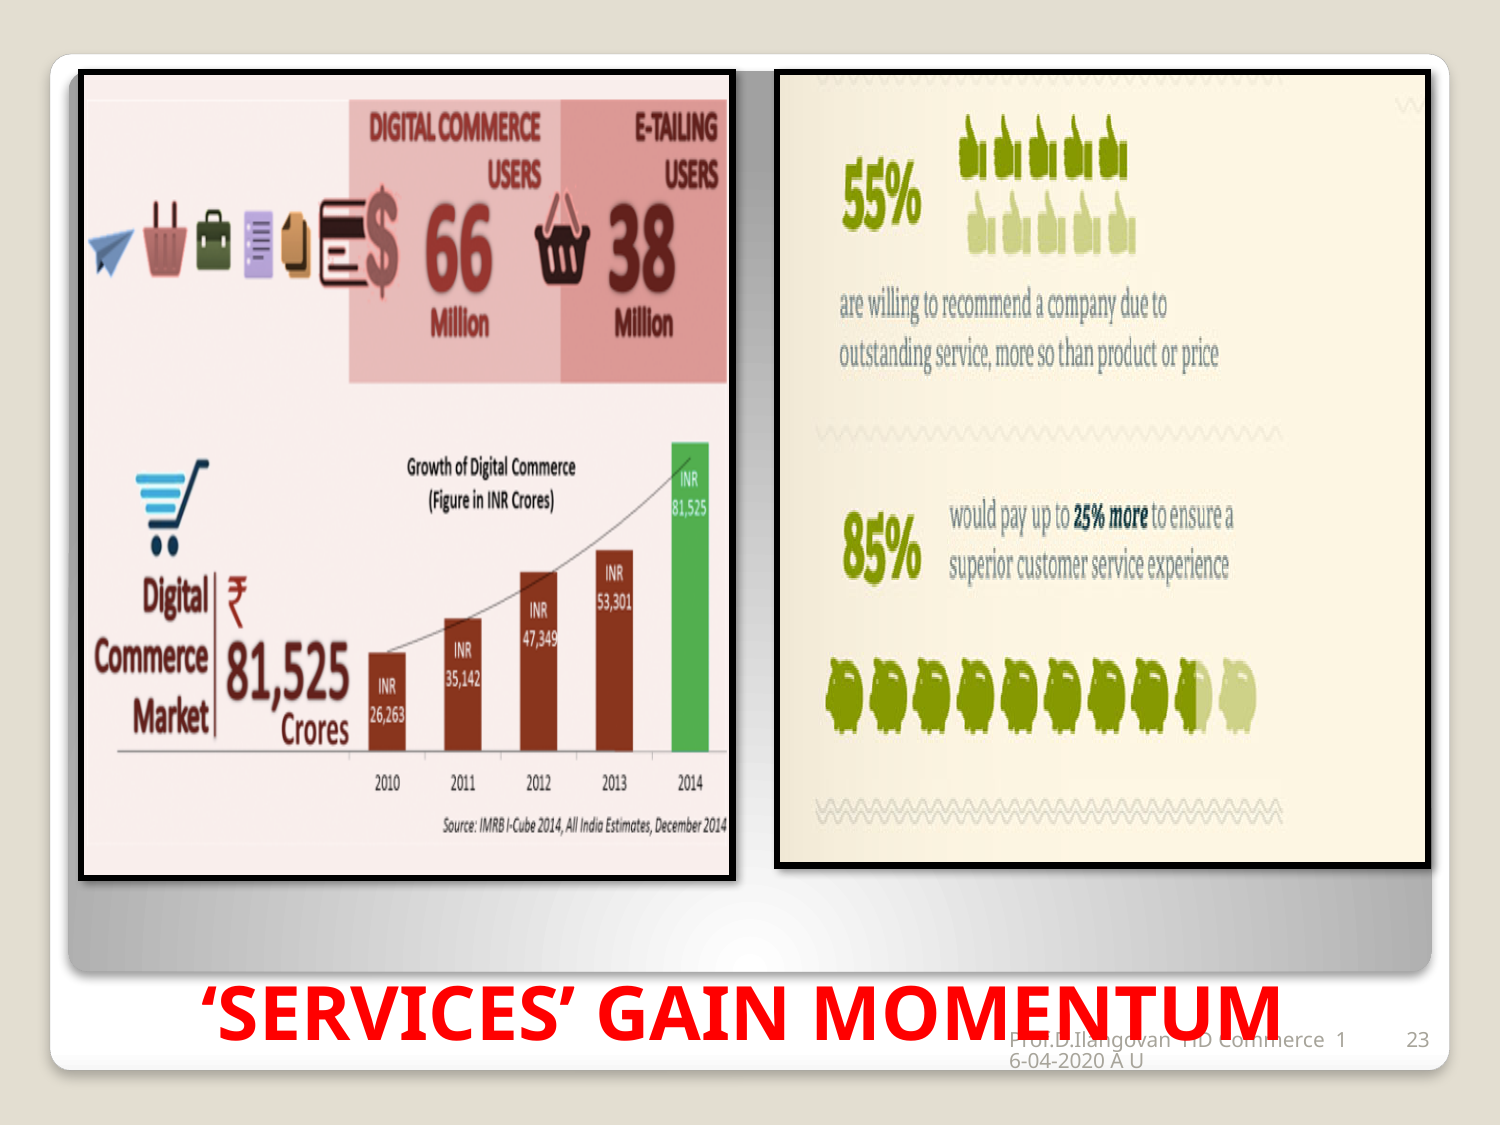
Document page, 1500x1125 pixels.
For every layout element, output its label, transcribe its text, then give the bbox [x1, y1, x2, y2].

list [779, 74, 1426, 863]
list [84, 74, 730, 876]
slide_number 23 [1370, 1002, 1445, 1063]
footer Prof.D.Ilangovan HD Commerce 16-04-2020 A U [994, 1002, 1370, 1063]
title ‘SERVICES’ GAIN MOMENTUM [82, 875, 1425, 1063]
